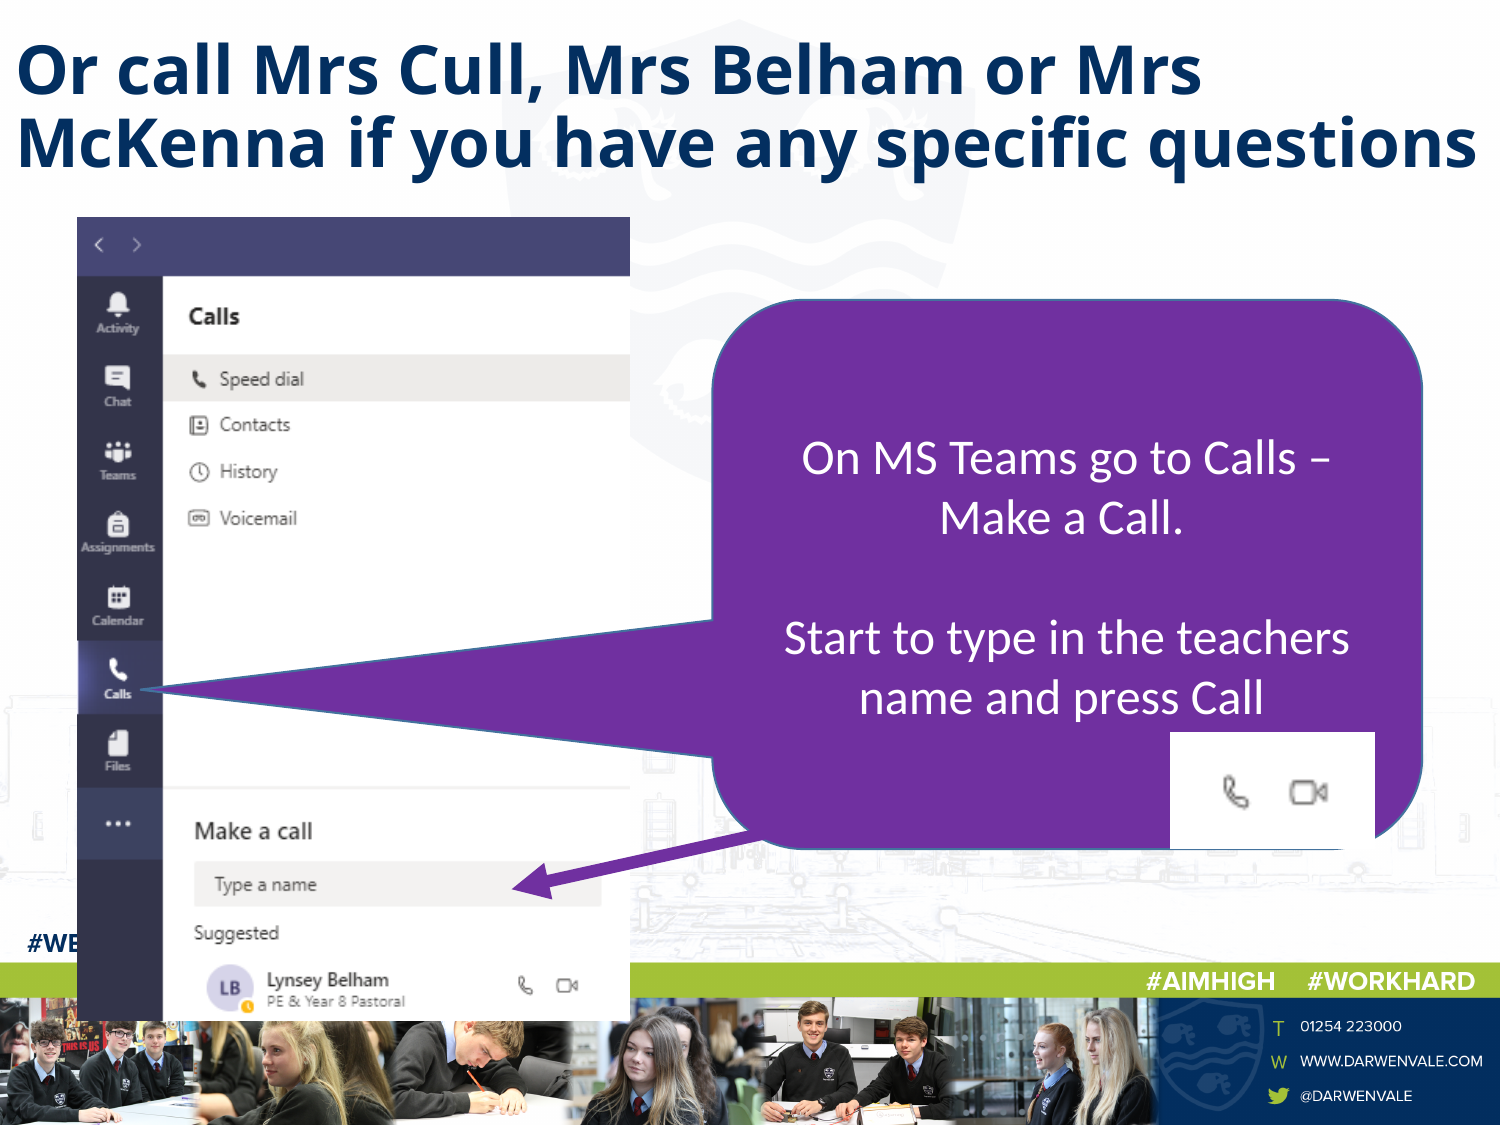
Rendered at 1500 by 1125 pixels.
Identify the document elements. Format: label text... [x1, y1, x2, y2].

picture [0, 217, 1500, 1125]
title Or call Mrs Cull, Mrs Belham or Mrs McKenna if you have any specific questions [0, 0, 1500, 218]
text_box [511, 790, 957, 890]
text_box On MS Teams go to Calls – Make a Call. Start to type in the teachers name and press Call [630, 298, 1424, 851]
